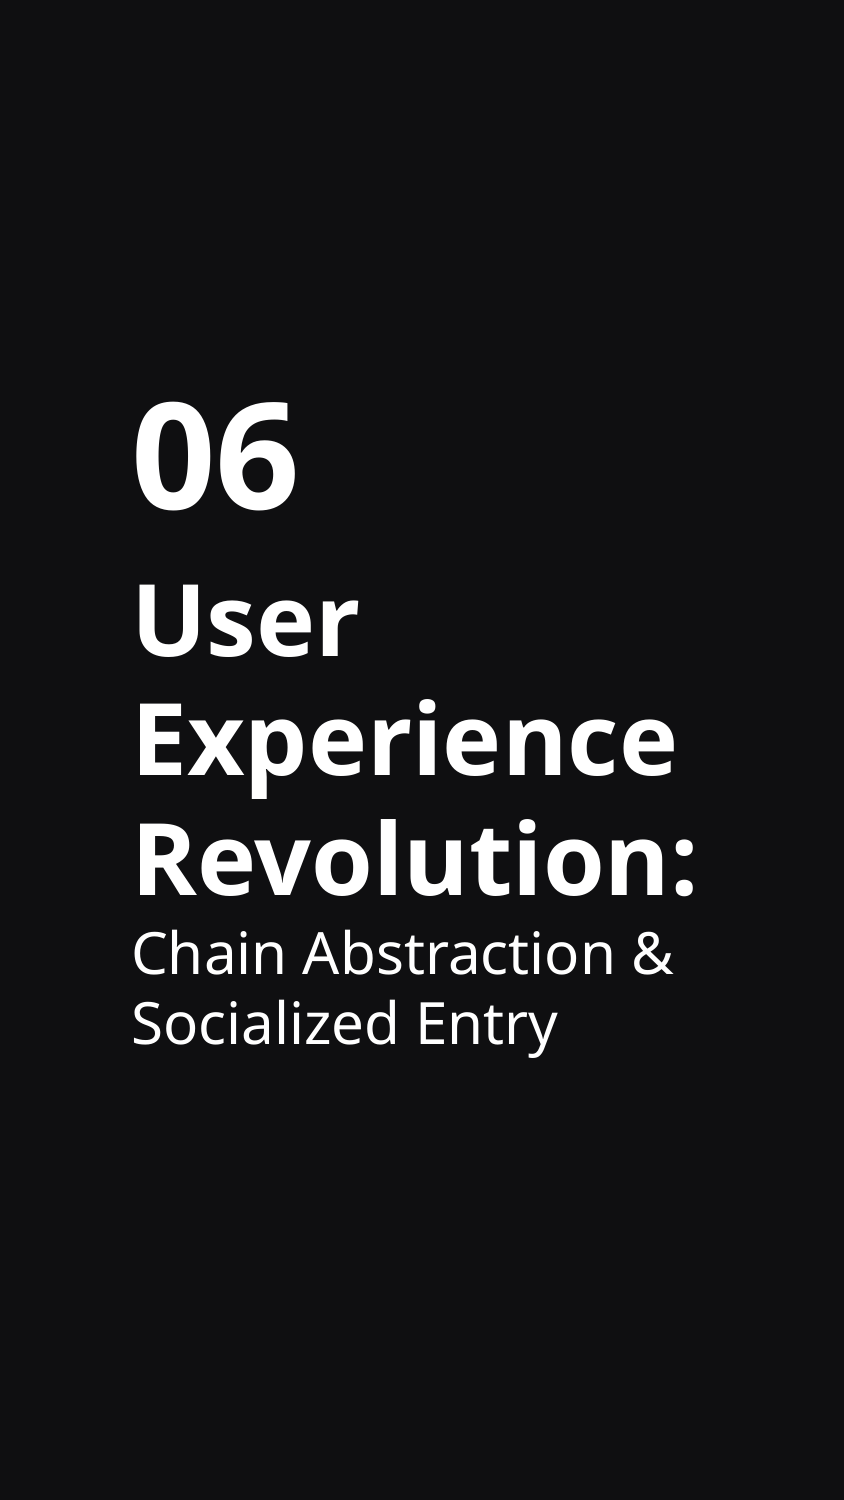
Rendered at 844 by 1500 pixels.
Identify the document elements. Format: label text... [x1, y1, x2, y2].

text_box User Experience Revolution: Chain Abstraction & Socialized Entry [116, 548, 720, 1064]
text_box 06 [116, 354, 331, 547]
